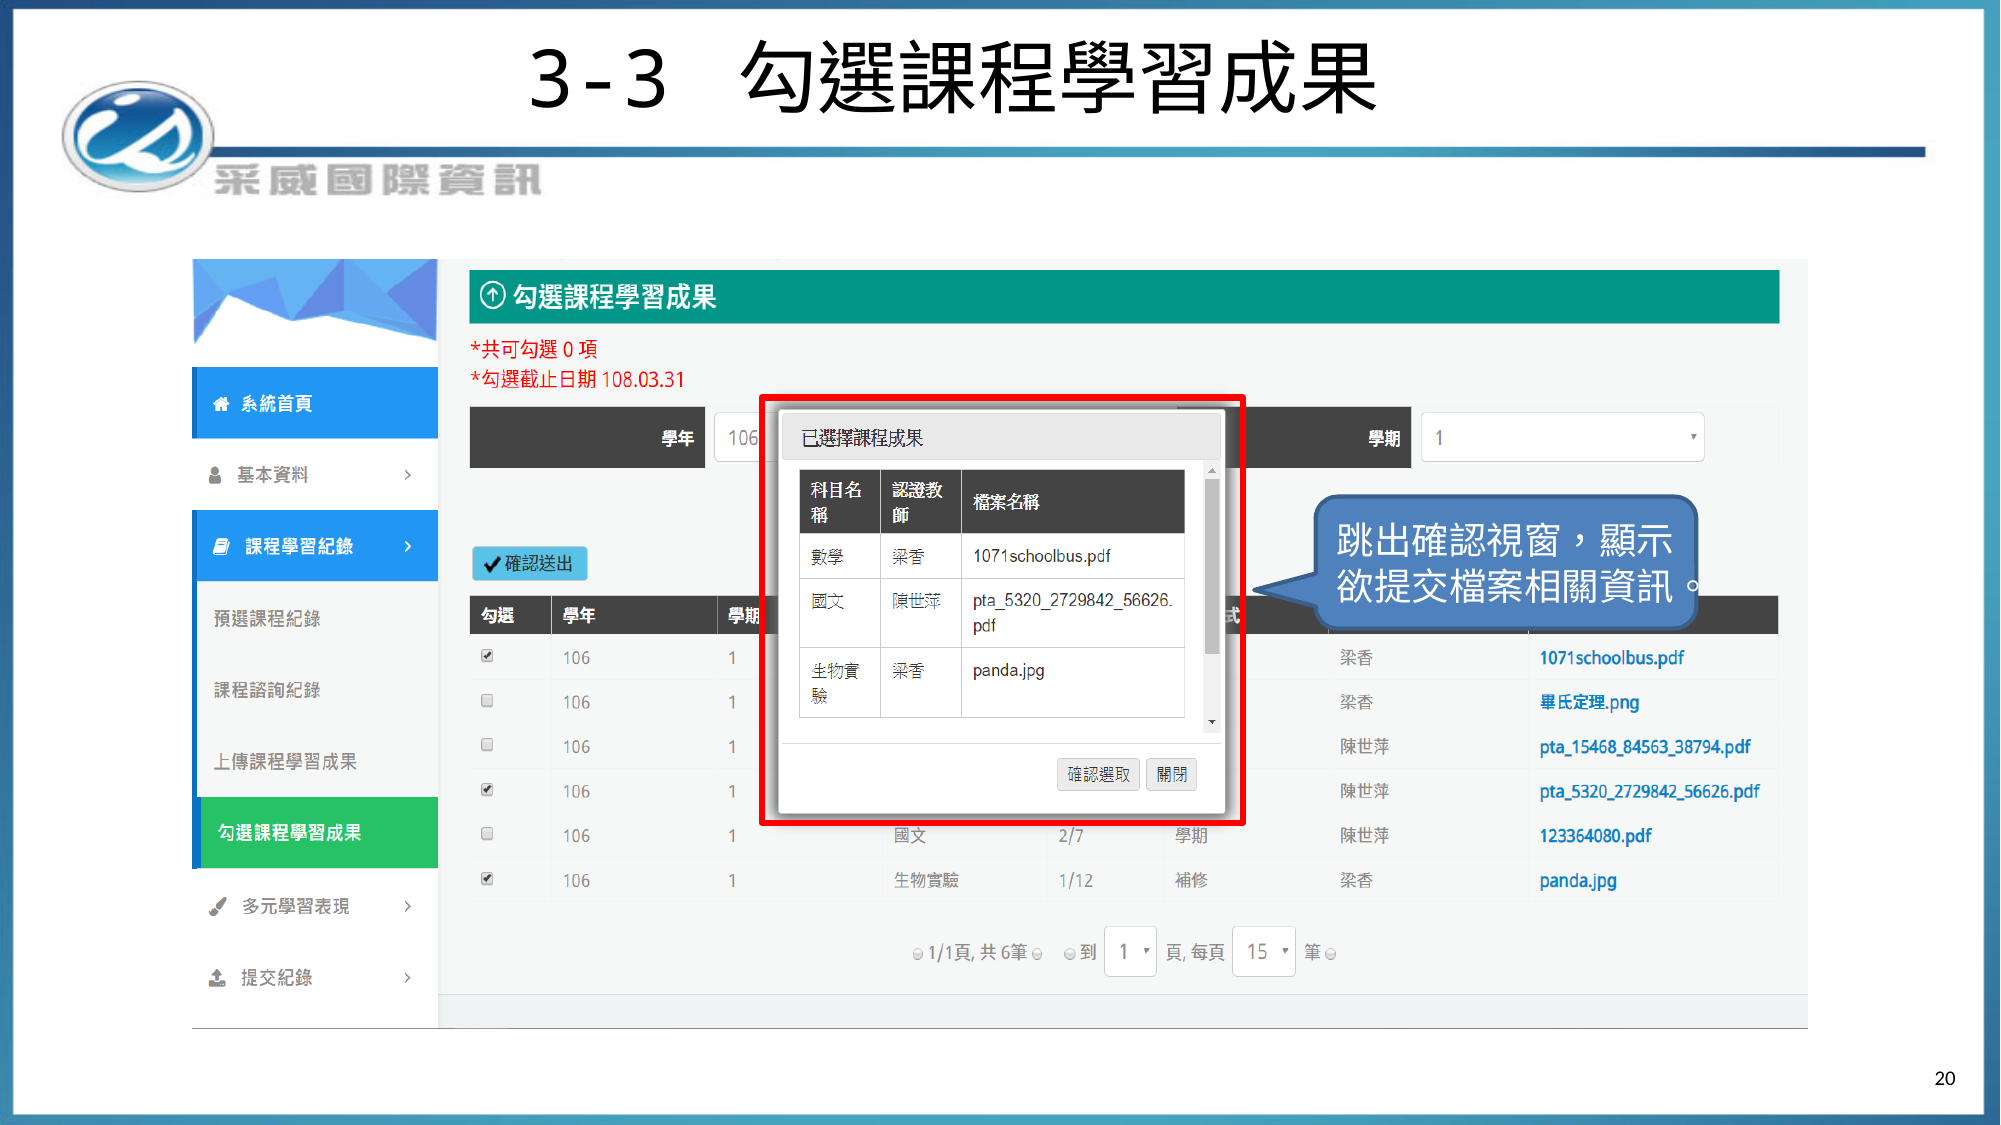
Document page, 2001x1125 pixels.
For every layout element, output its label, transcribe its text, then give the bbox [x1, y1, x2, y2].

title 3-3 勾選課程學習成果 [507, 19, 1398, 133]
picture [0, 0, 2000, 1125]
slide_number 20 [1881, 1046, 1971, 1107]
